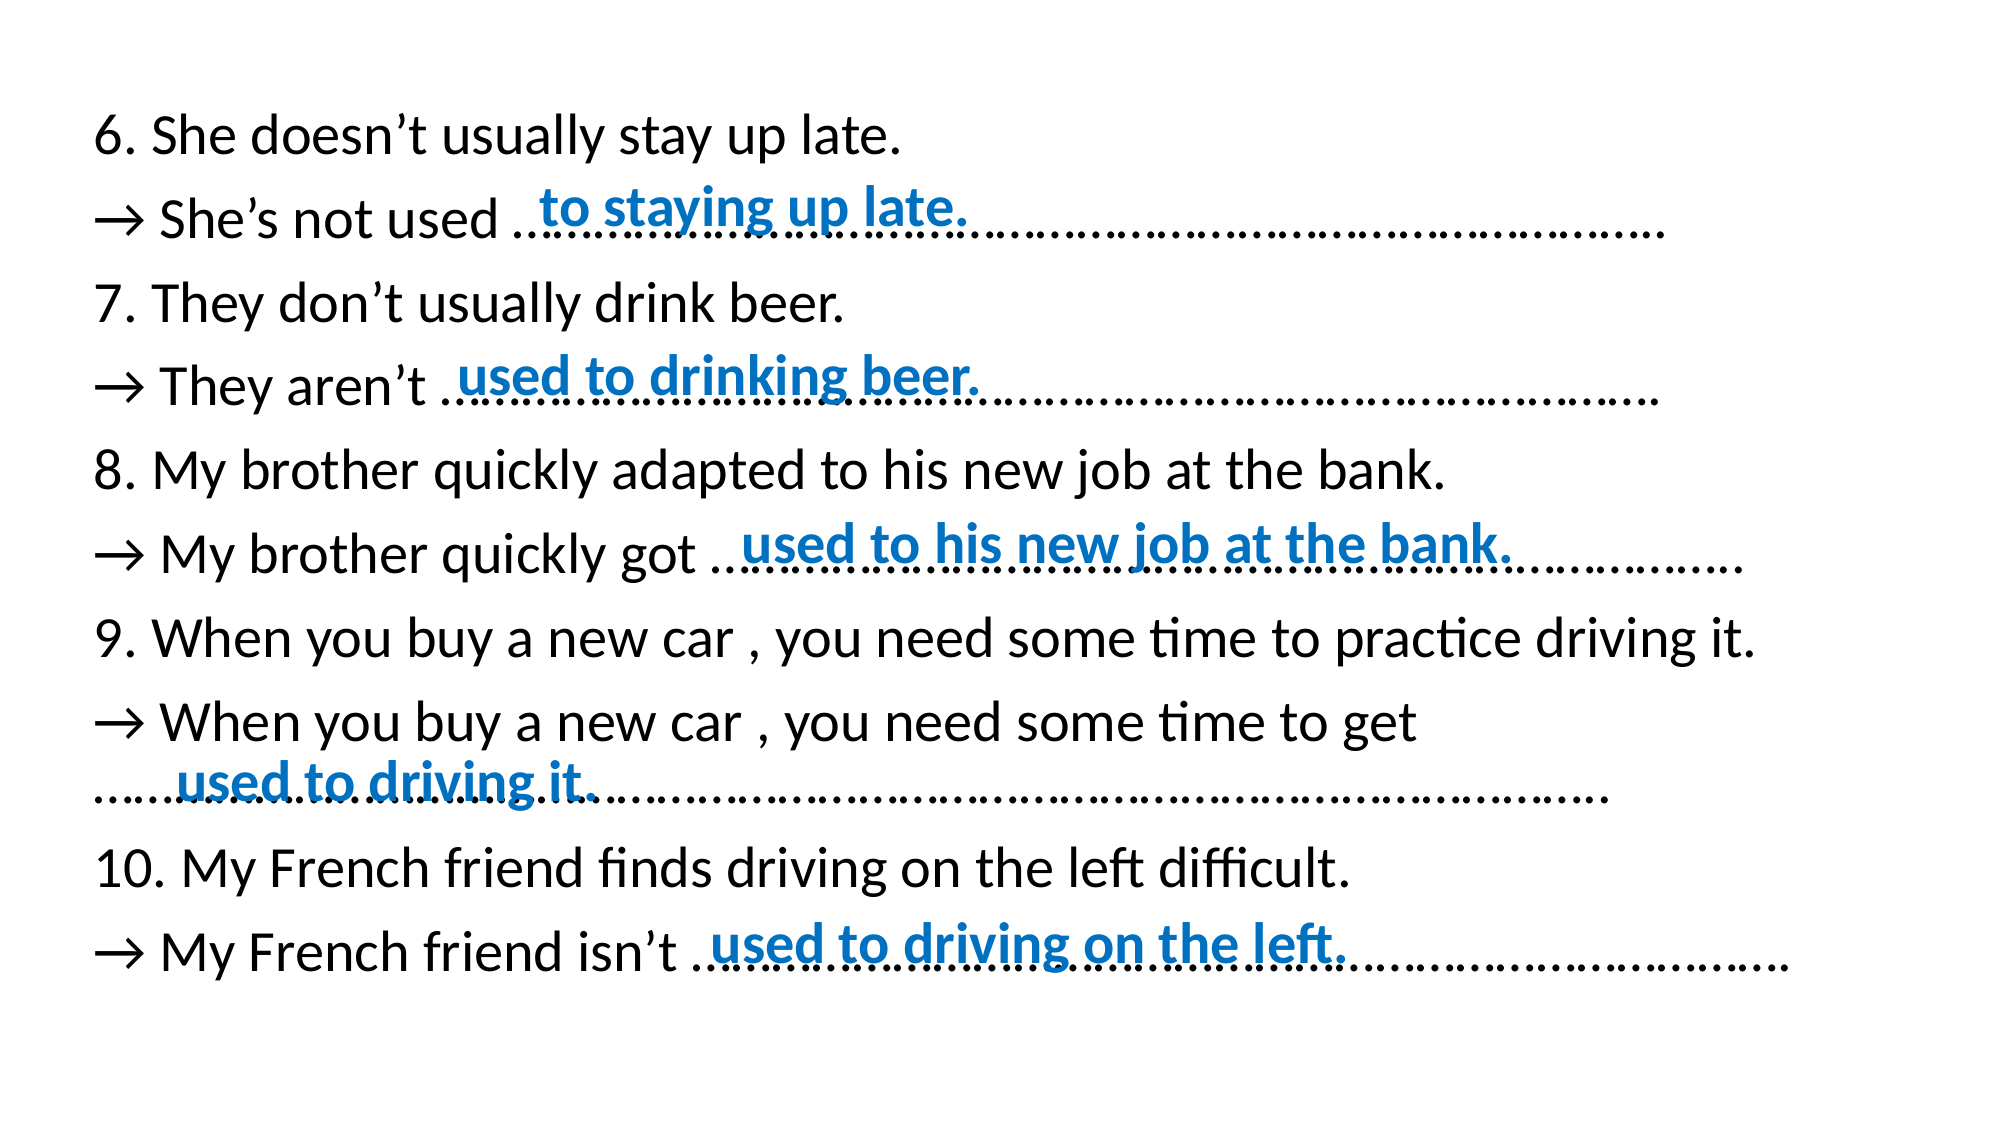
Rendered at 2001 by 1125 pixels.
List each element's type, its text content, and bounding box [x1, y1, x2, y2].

text_box used to his new job at the bank. [727, 497, 1572, 583]
text_box used to drinking beer. [442, 330, 1012, 415]
text_box used to driving it. [161, 735, 668, 820]
text_box to staying up late. [524, 160, 1054, 246]
text_box used to driving on the left. [696, 898, 1411, 983]
list 6. She doesn’t usually stay up late. → She’s not used ………………………………………………………………………….. 7. They don’t usually drink beer. → They aren’t ………………………………………………………………………………. 8. My brother quickly adapted to his new job at the bank. → My brother quickly got ………………………………………………………………….. 9. When you buy a new car , you need some time to practice driving it. → When you buy a new car , you need some time to get ………………………………………………………………………………………………….. 10. My French friend finds driving on the left difficult. → My French friend isn’t ………………………………………………………………………. [78, 96, 1905, 1014]
